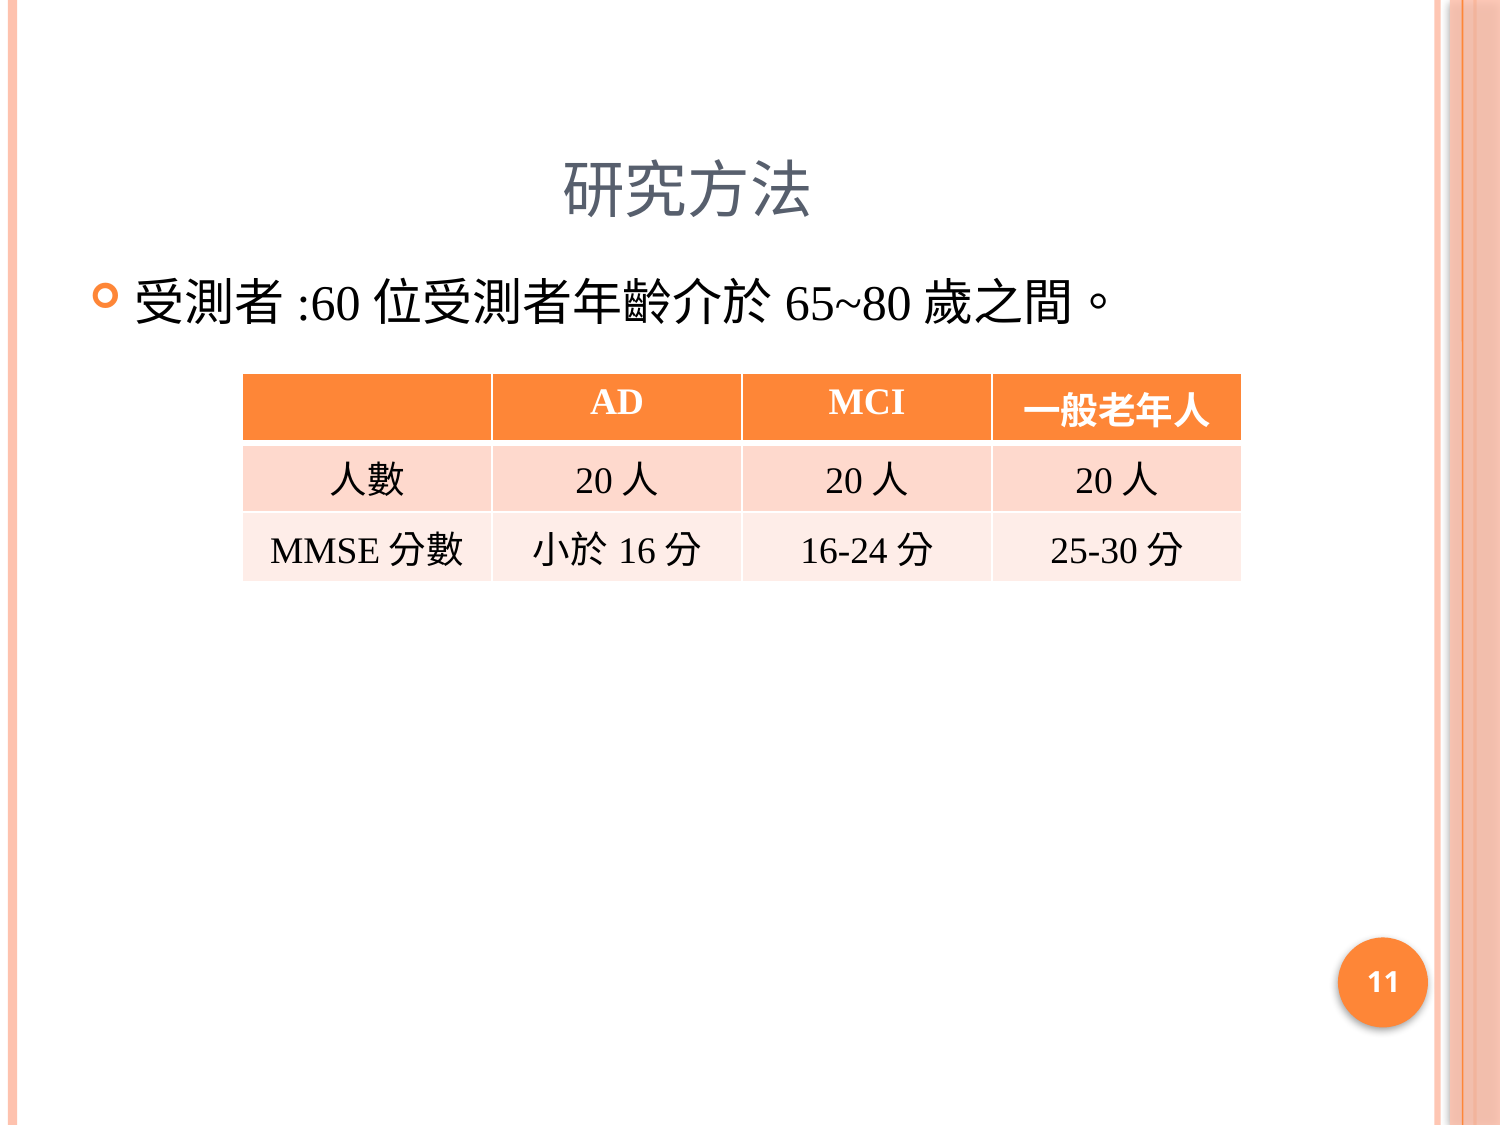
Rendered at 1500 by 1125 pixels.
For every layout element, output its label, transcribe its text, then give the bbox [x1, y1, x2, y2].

table_header 一般老年人 [993, 374, 1241, 440]
slide_number 11 [1333, 940, 1434, 1027]
list 受測者:60位受測者年齡介於65~80歲之間。 [75, 262, 1300, 1062]
table_cell 25-30分 [993, 513, 1241, 581]
table_cell 20人 [743, 446, 991, 511]
table_cell 人數 [243, 446, 491, 511]
table_cell 20人 [493, 446, 741, 511]
title 研究方法 [75, 45, 1300, 233]
table_header MCI [743, 374, 991, 440]
table_cell MMSE分數 [243, 513, 491, 581]
table_cell 20人 [993, 446, 1241, 511]
table_cell 小於16分 [493, 513, 741, 581]
table_header AD [493, 374, 741, 440]
table_header [243, 374, 491, 440]
table_cell 16-24分 [743, 513, 991, 581]
